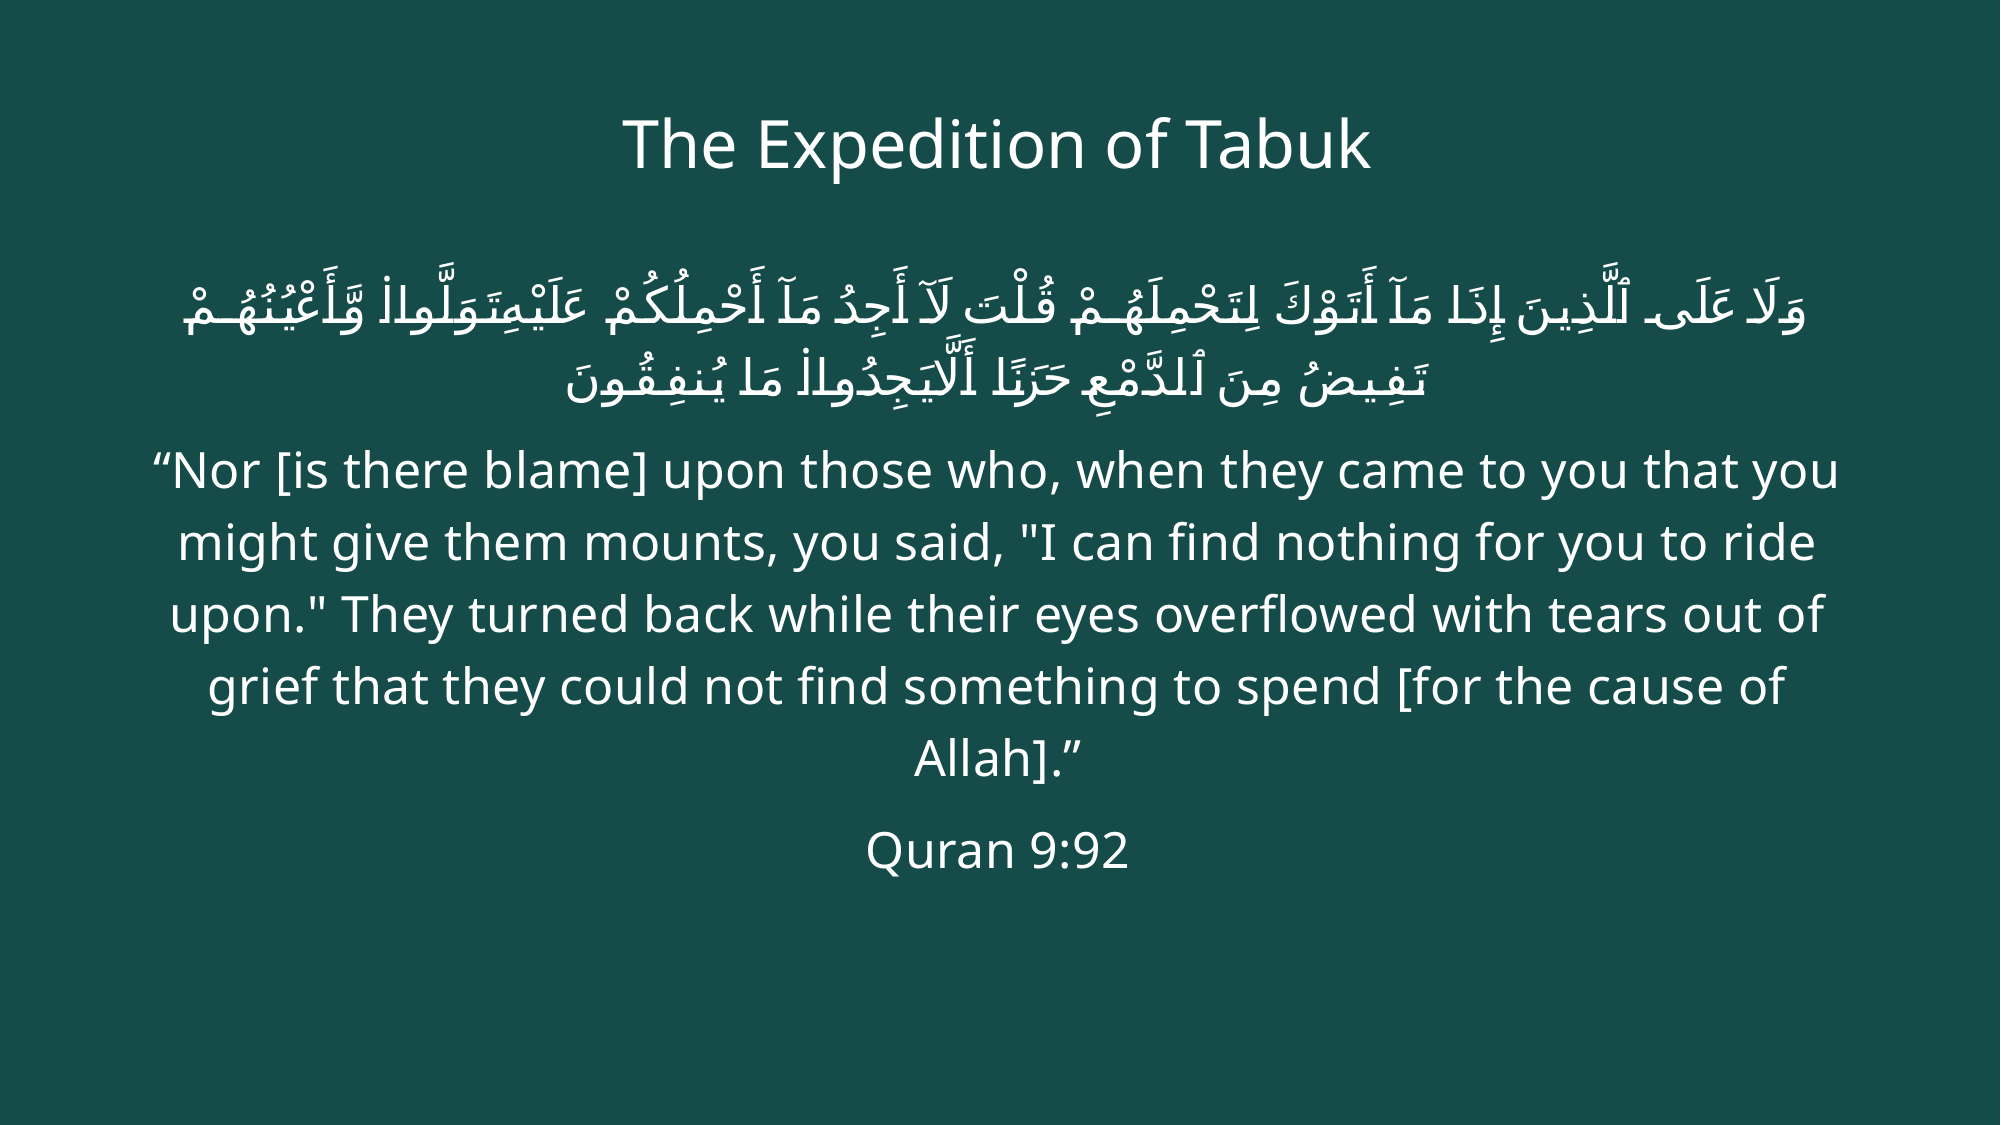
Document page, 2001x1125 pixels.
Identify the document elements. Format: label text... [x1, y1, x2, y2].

list وَلَا عَلَى ٱلَّذِينَ إِذَا مَآ أَتَوْكَ لِتَحْمِلَهُمْ قُلْتَ لَآ أَجِدُ مَآ أَحْمِلُكُمْ عَلَيْهِ تَوَلَّوا۟ وَّأَعْيُنُهُمْ تَفِيضُ مِنَ ٱلدَّمْعِ حَزَنًا أَلَّا يَجِدُوا۟ مَا يُنفِقُونَ “Nor [is there blame] upon those who, when they came to you that you might give them mounts, you said, "I can find nothing for you to ride upon." They turned back while their eyes overflowed with tears out of grief that they could not find something to spend [for the cause of Allah].” Quran 9:92 [118, 261, 1878, 947]
title The Expedition of Tabuk [118, 101, 1878, 219]
